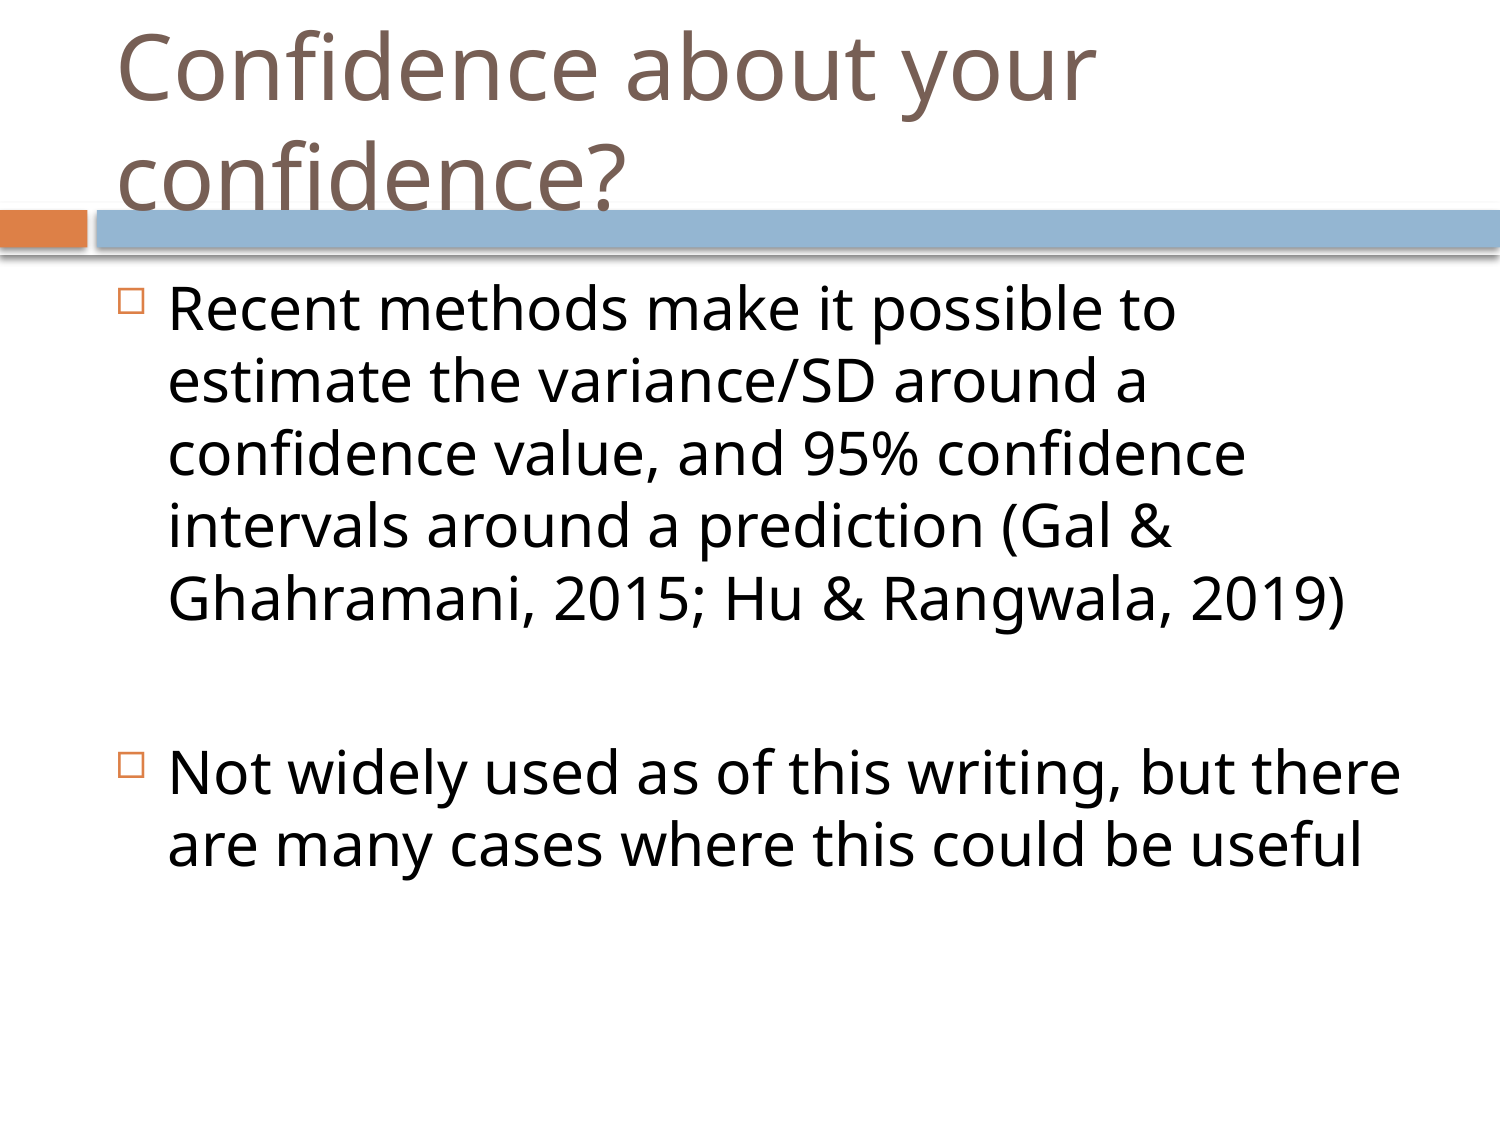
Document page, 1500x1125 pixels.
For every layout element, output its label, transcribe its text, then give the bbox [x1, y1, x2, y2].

title Confidence about your confidence? [100, 37, 1438, 200]
list Recent methods make it possible to estimate the variance/SD around a confidence value, and 95% confidence intervals around a prediction (Gal & Ghahramani, 2015; Hu & Rangwala, 2019) Not widely used as of this writing, but there are many cases where this could be useful [100, 262, 1438, 1000]
